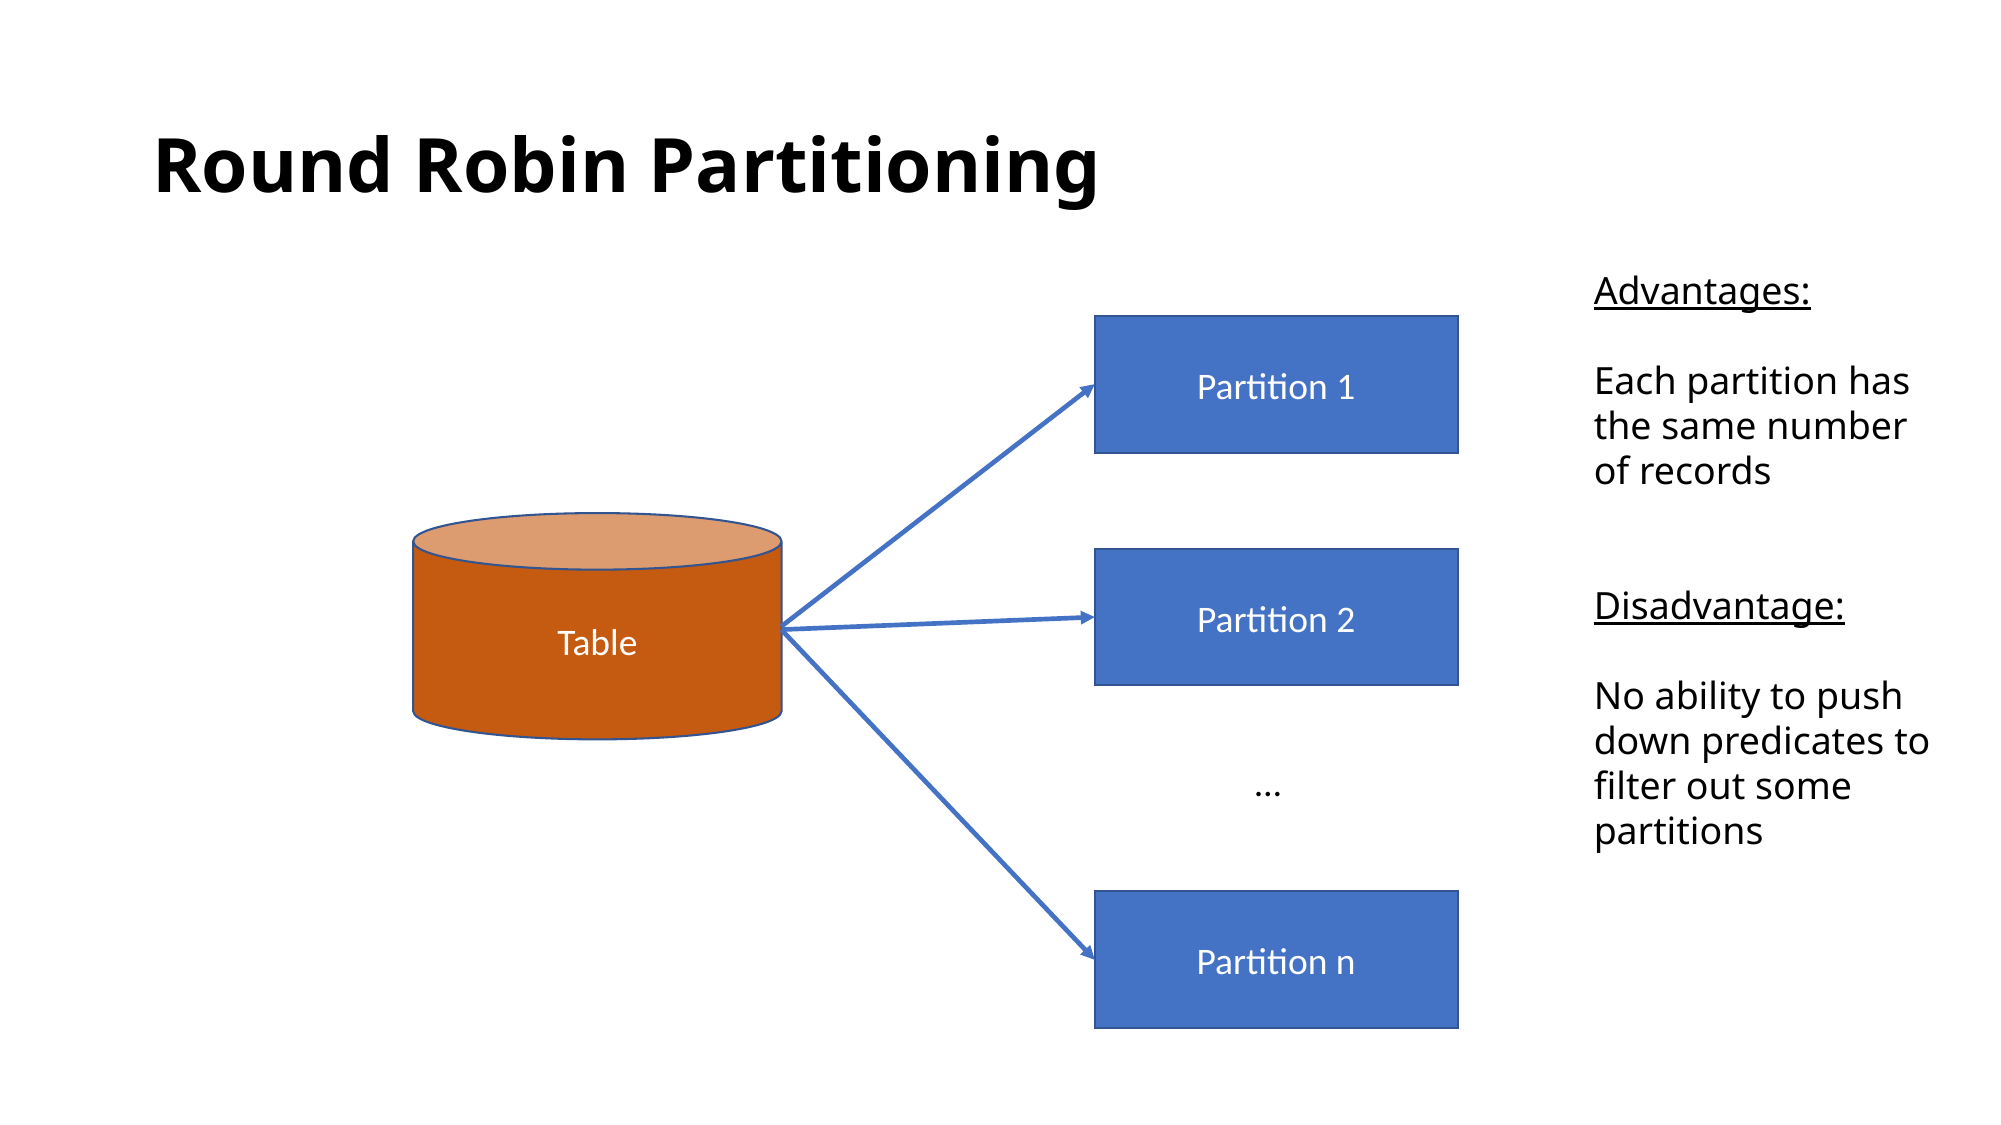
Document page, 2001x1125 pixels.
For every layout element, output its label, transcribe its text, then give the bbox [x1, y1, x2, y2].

title Round Robin Partitioning [137, 59, 1863, 278]
text_box Partition 2 [1095, 548, 1459, 686]
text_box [781, 617, 1095, 629]
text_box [781, 629, 1095, 960]
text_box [781, 384, 1095, 617]
text_box Partition 1 [1094, 315, 1459, 454]
text_box Partition n [1094, 890, 1459, 1029]
text_box Advantages: Each partition has the same number of records Disadvantage: No ability to push down predicates to filter out some partitions [1578, 259, 1964, 860]
text_box Table [412, 512, 781, 741]
text_box … [1240, 751, 1458, 811]
title Aggregation [415, 515, 780, 568]
